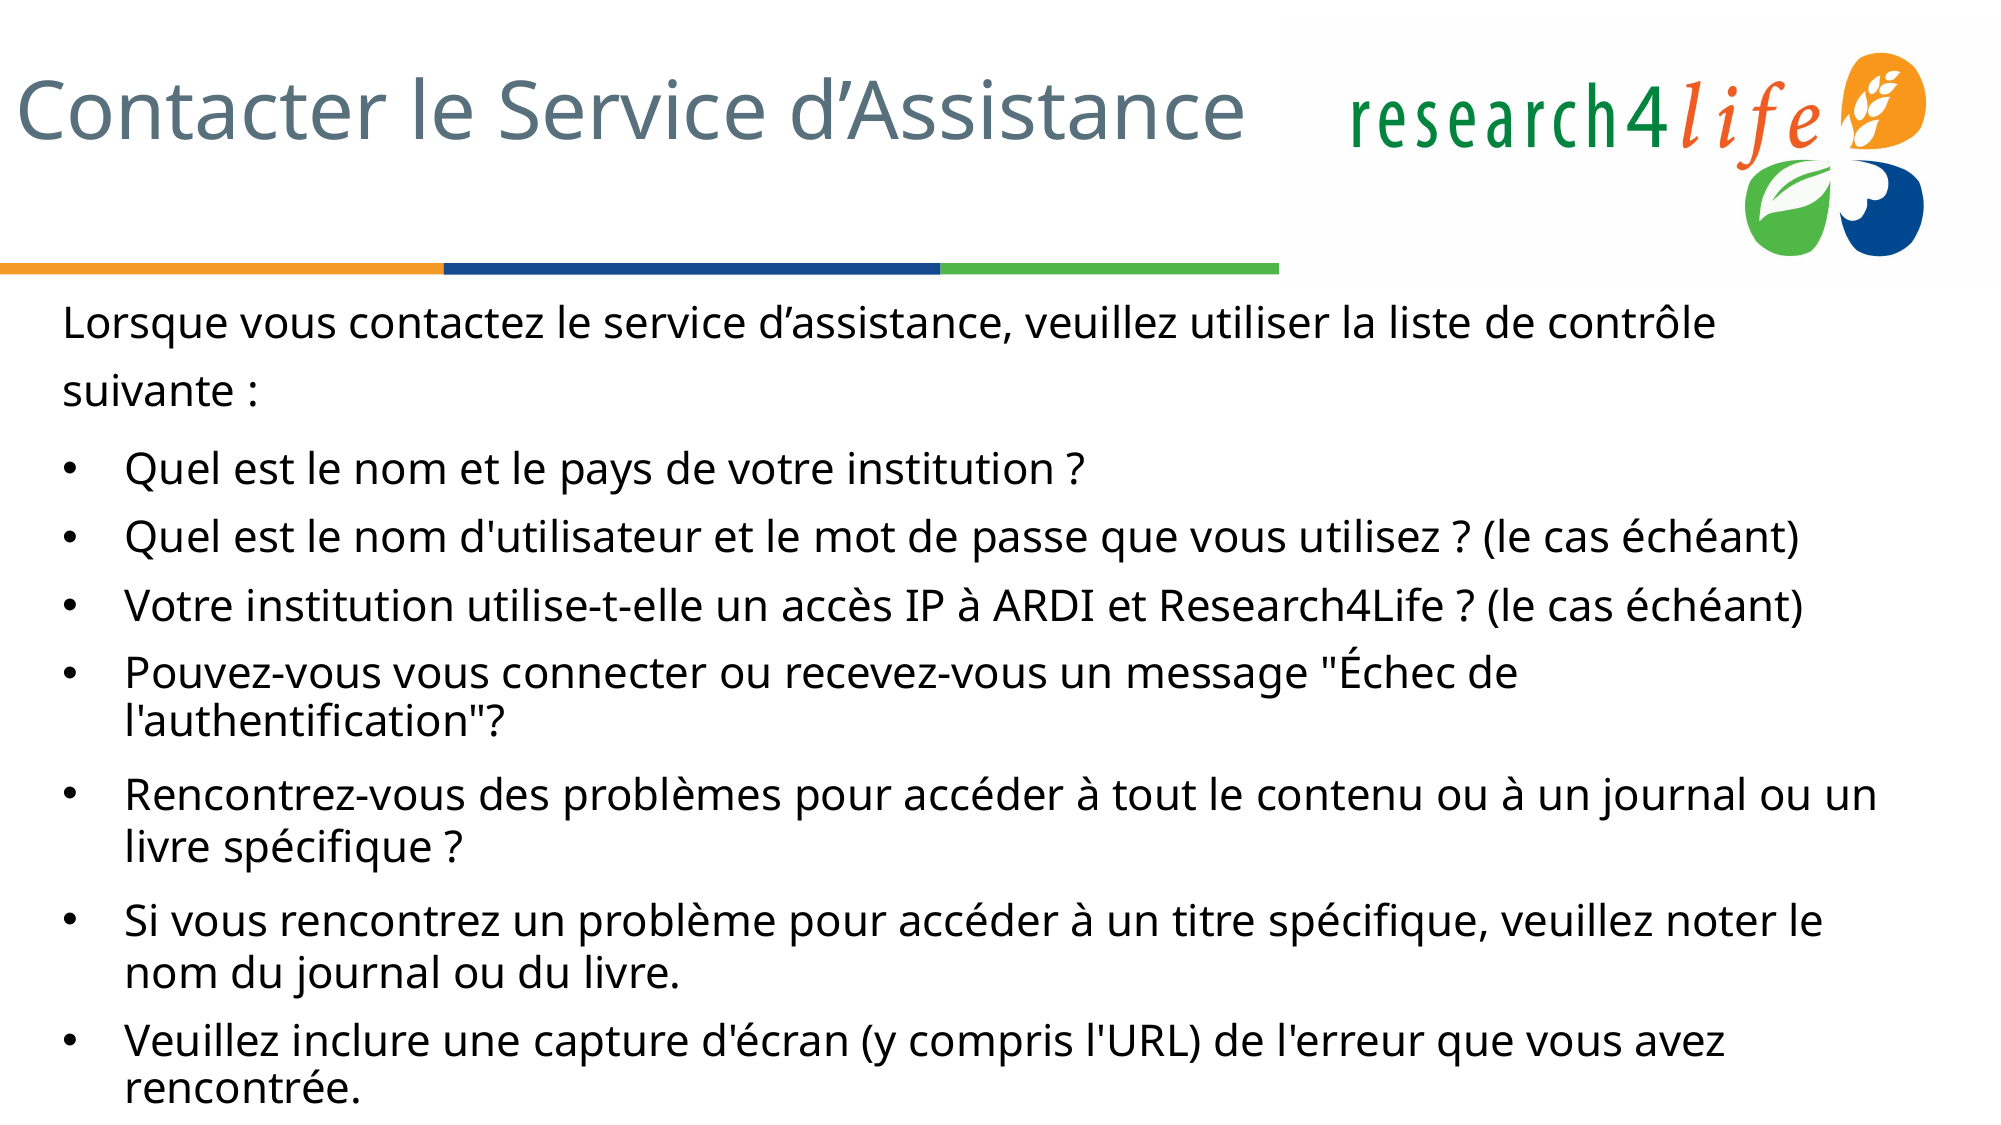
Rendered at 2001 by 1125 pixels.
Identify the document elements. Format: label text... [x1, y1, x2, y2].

list Lorsque vous contactez le service d’assistance, veuillez utiliser la liste de contrôle suivante : Quel est le nom et le pays de votre institution ? Quel est le nom d'utilisateur et le mot de passe que vous utilisez ? (le cas échéant) Votre institution utilise-t-elle un accès IP à ARDI et Research4Life ? (le cas échéant) Pouvez-vous vous connecter ou recevez-vous un message "Échec de l'authentification"? Rencontrez-vous des problèmes pour accéder à tout le contenu ou à un journal ou un livre spécifique ? Si vous rencontrez un problème pour accéder à un titre spécifique, veuillez noter le nom du journal ou du livre. Veuillez inclure une capture d'écran (y compris l'URL) de l'erreur que vous avez rencontrée. [34, 292, 1916, 1110]
title Contacter le Service d’Assistance [0, 62, 1334, 240]
picture [1279, 22, 2000, 285]
